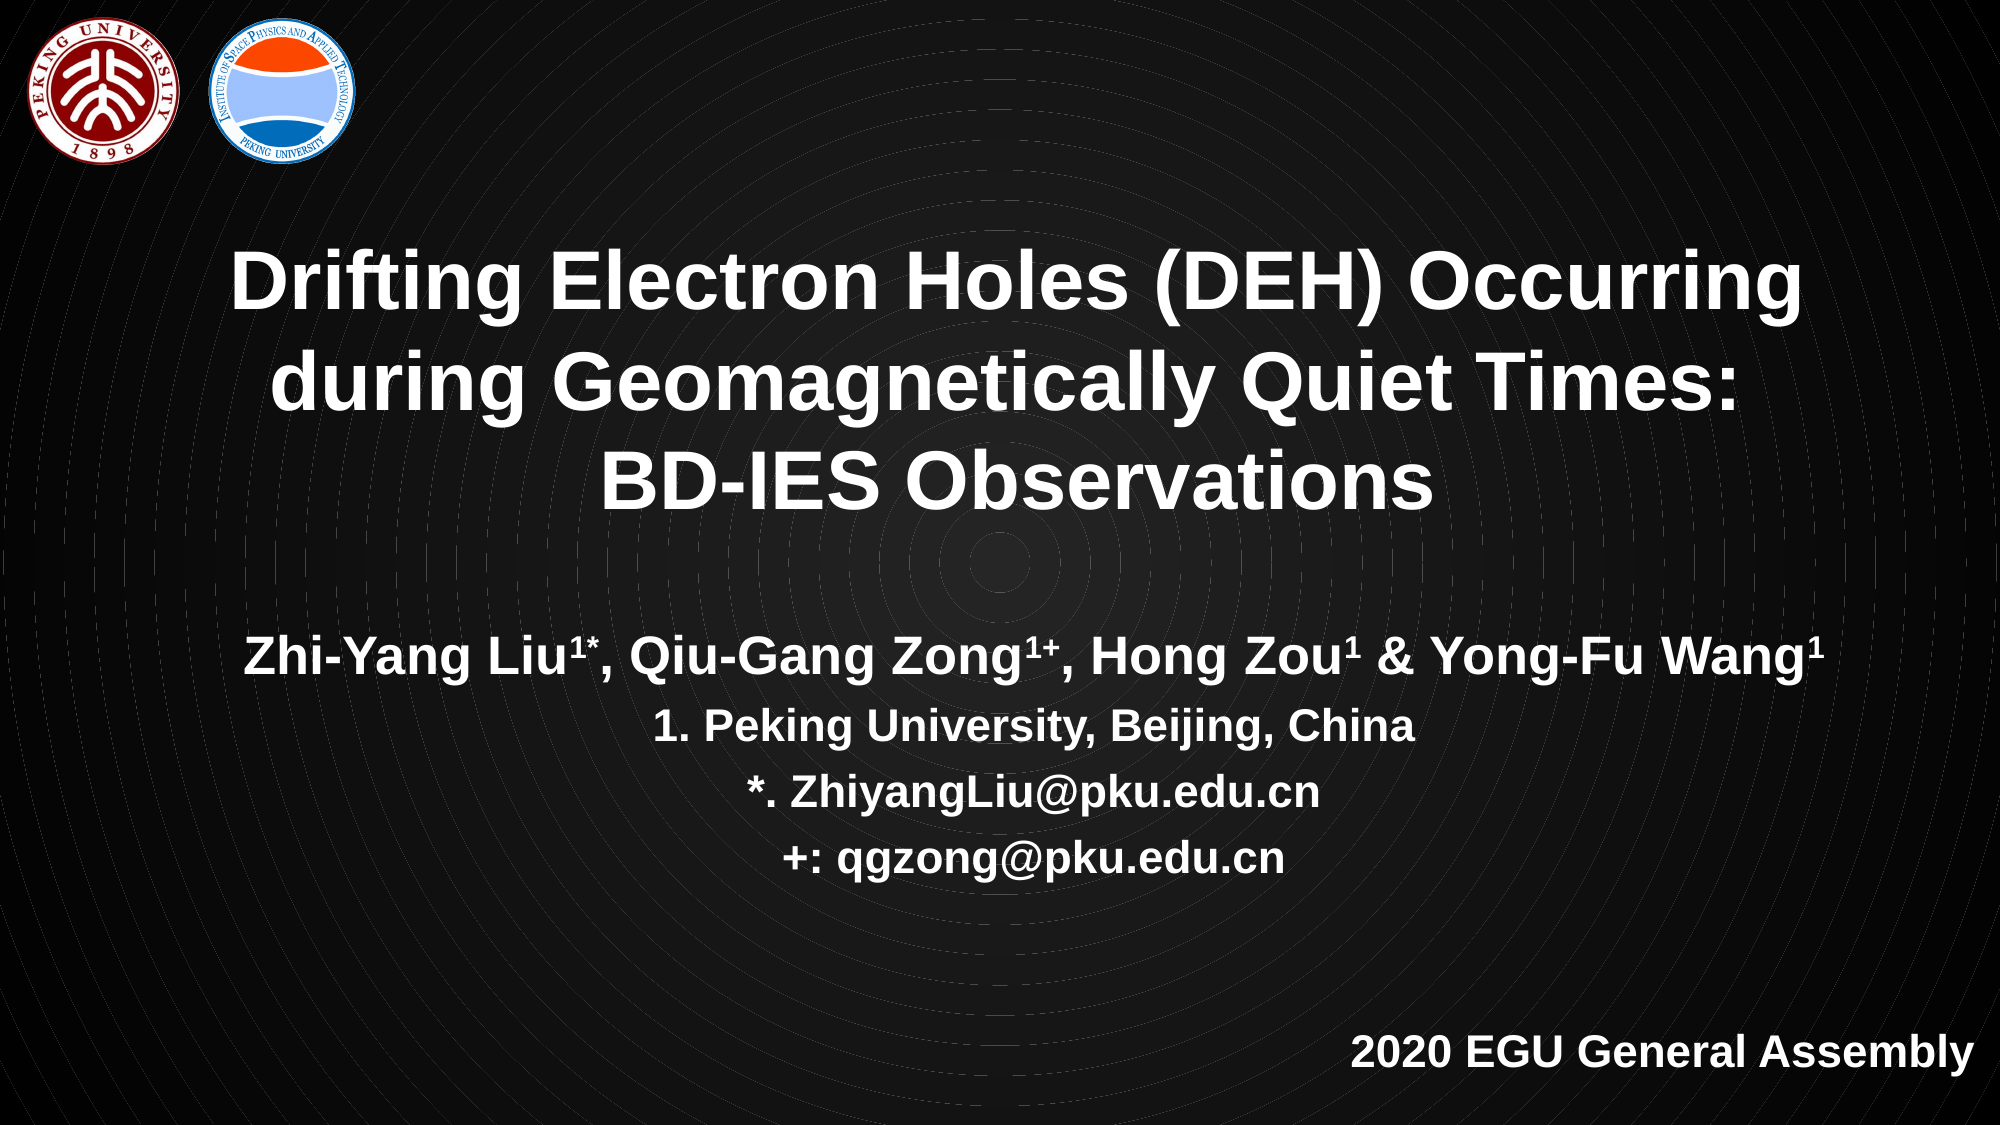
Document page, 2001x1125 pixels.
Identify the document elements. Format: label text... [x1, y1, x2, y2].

text_box Drifting Electron Holes (DEH) Occurring during Geomagnetically Quiet Times: BD-IES Observations [113, 219, 1924, 534]
text_box [26, 17, 180, 165]
text_box Zhi-Yang Liu1*, Qiu-Gang Zong1+, Hong Zou1 & Yong-Fu Wang1 1. Peking University, Beijing, China *. ZhiyangLiu@pku.edu.cn +: qgzong@pku.edu.cn [195, 599, 1873, 891]
picture [207, 17, 356, 165]
text_box 2020 EGU General Assembly [1335, 1014, 1990, 1085]
